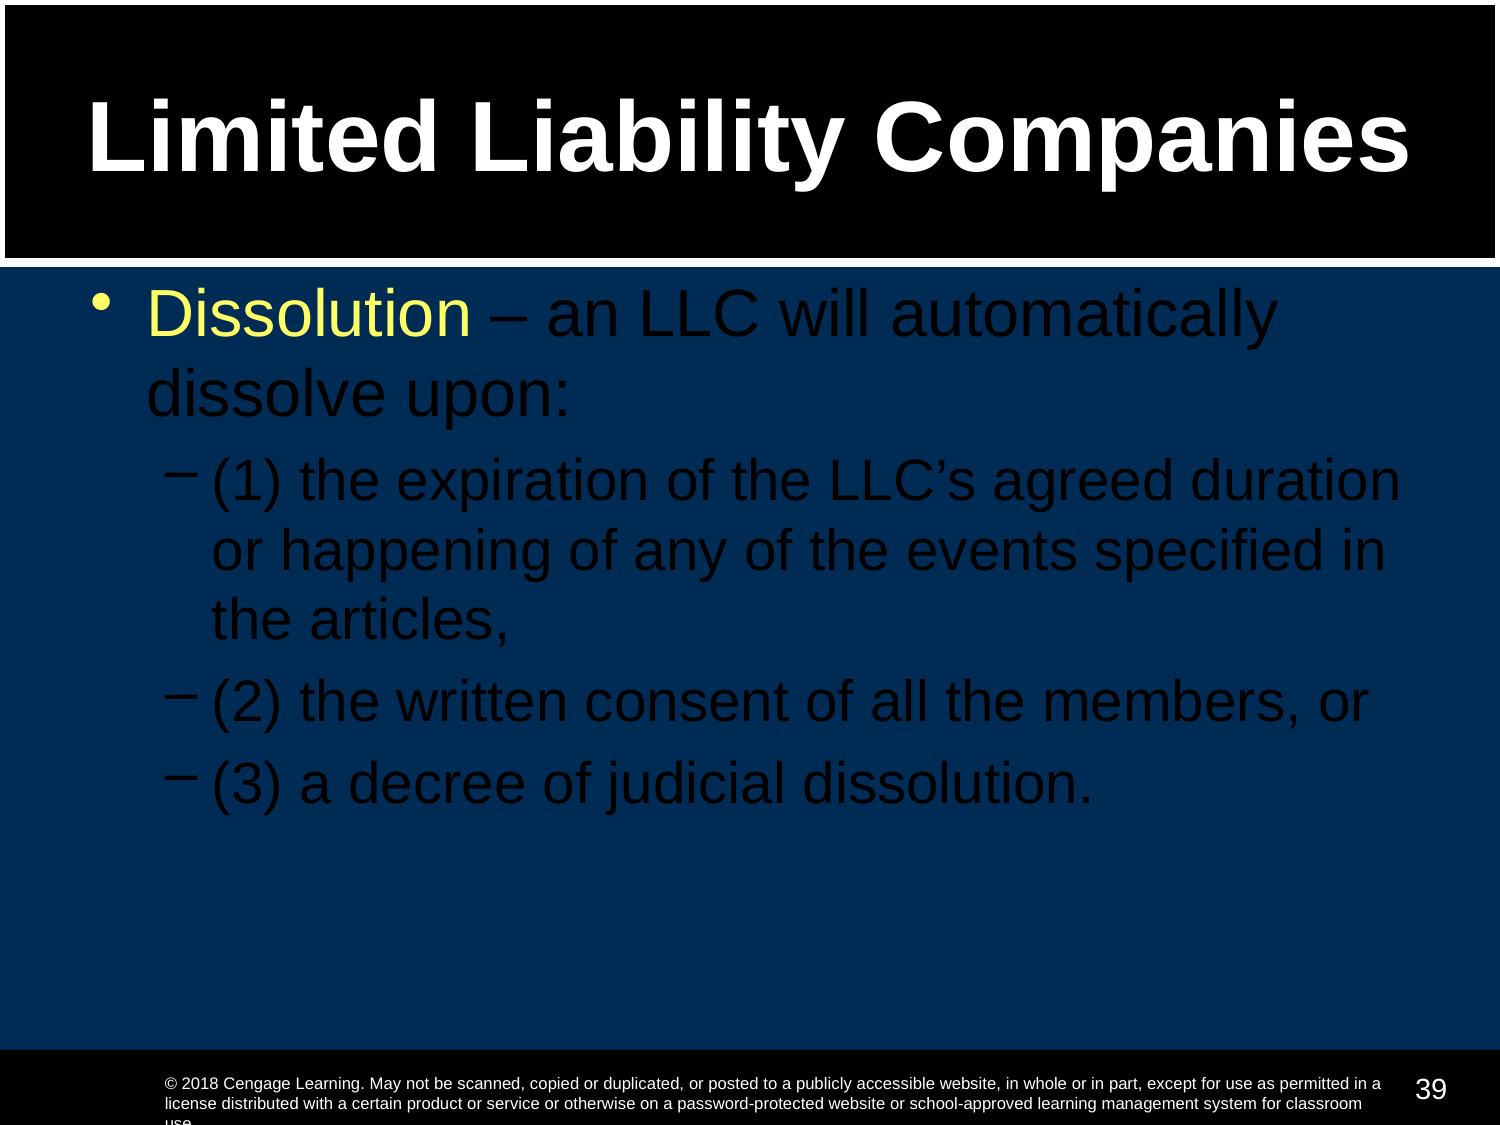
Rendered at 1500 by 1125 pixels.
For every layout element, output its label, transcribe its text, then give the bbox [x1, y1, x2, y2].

slide_number 39 [1149, 1062, 1463, 1125]
title Limited Liability Companies [0, 0, 1500, 267]
list Dissolution – an LLC will automatically dissolve upon: (1) the expiration of the LLC’s agreed duration or happening of any of the events specified in the articles, (2) the written consent of all the members, or (3) a decree of judicial dissolution. [74, 262, 1438, 1038]
